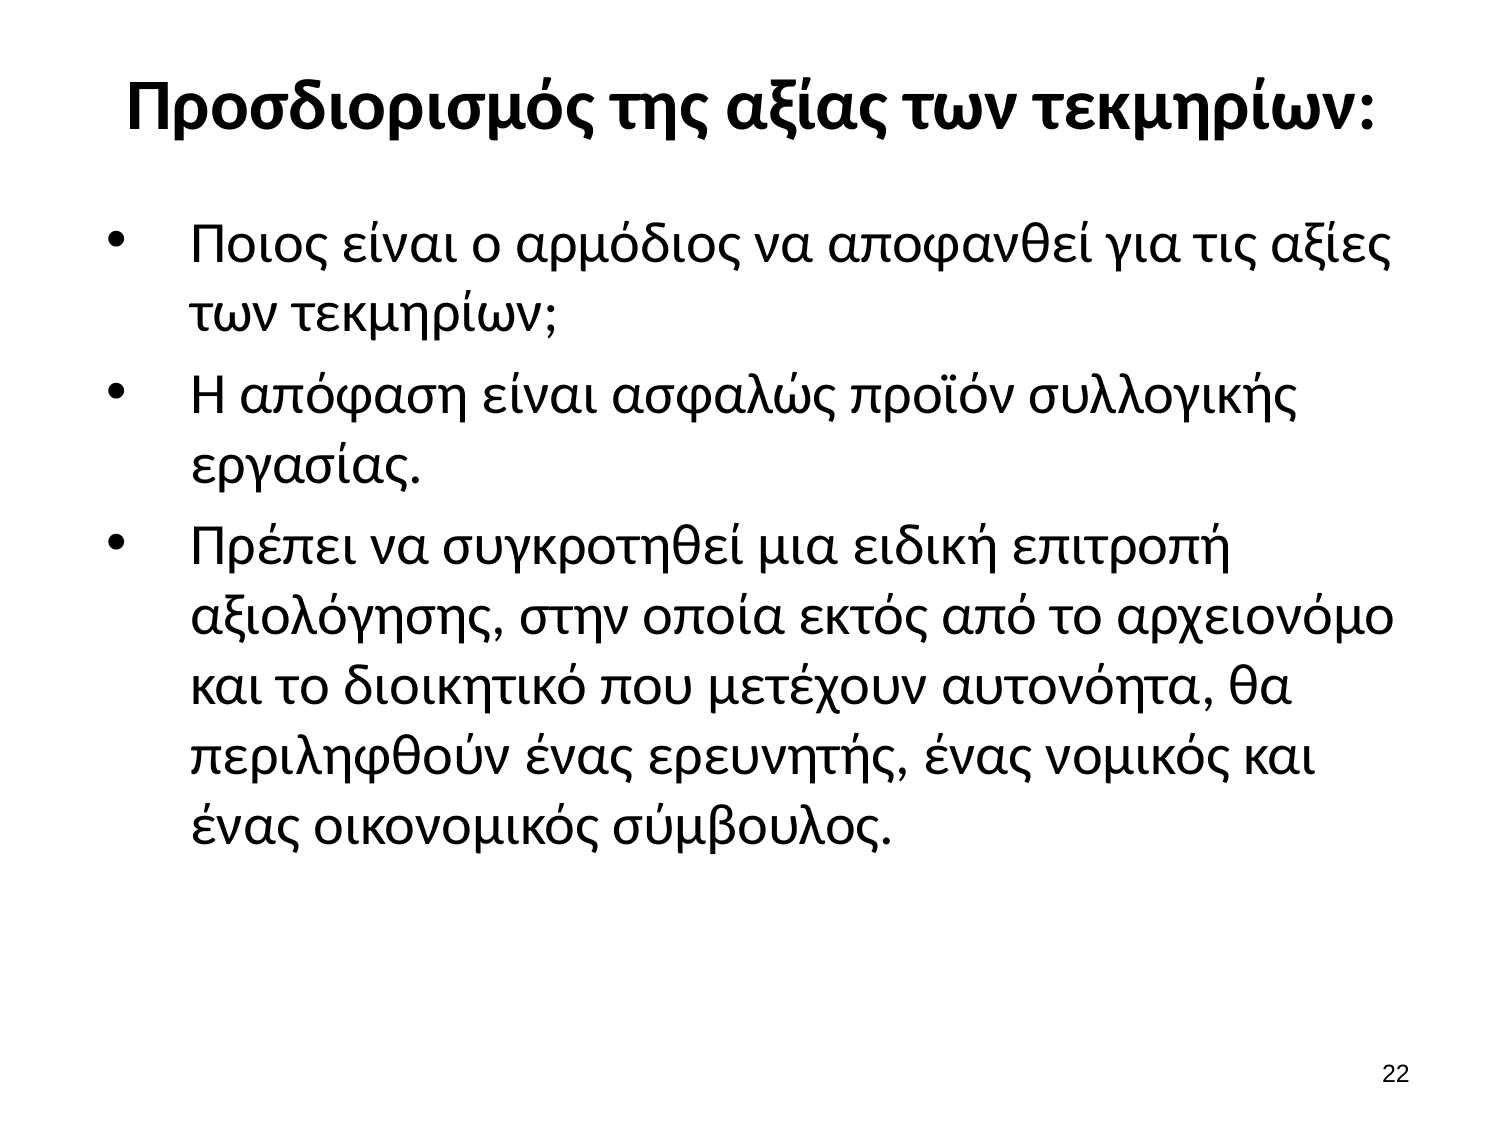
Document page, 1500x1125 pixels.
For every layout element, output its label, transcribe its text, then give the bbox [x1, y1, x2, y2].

list Ποιος είναι ο αρμόδιος να αποφανθεί για τις αξίες των τεκμηρίων; Η απόφαση είναι ασφαλώς προϊόν συλλογικής εργασίας. Πρέπει να συγκροτηθεί μια ειδική επιτροπή αξιολόγησης, στην οποία εκτός από το αρχειονόμο και το διοικητικό που μετέχουν αυτονόητα, θα περιληφθούν ένας ερευνητής, ένας νομικός και ένας οικονομικός σύμβουλος. [75, 196, 1425, 1024]
title Προσδιορισμός της αξίας των τεκμηρίων: [76, 19, 1427, 185]
slide_number 21 [1074, 1042, 1425, 1103]
